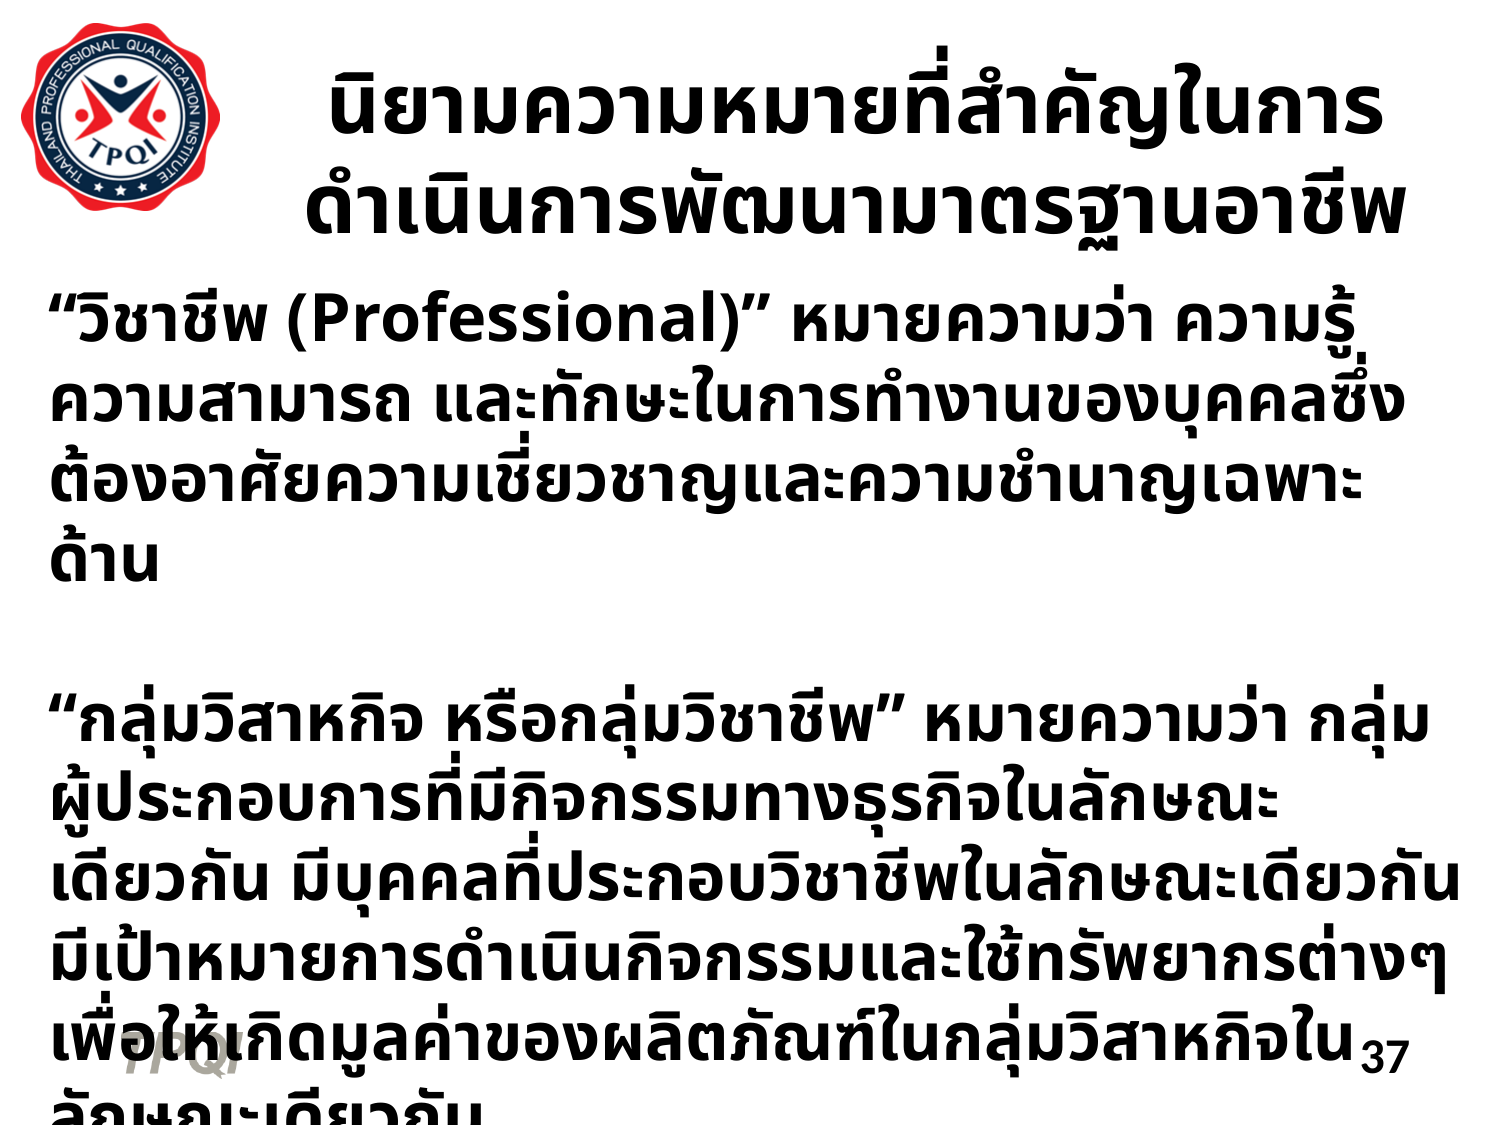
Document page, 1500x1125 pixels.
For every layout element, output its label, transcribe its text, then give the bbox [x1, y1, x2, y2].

text_box นิยามความหมายที่สำคัญในการดำเนินการพัฒนามาตรฐานอาชีพ [242, 42, 1471, 258]
picture [120, 1030, 243, 1079]
text_box “วิชาชีพ (Professional)” หมายความว่า ความรู้ ความสามารถ และทักษะในการทำงานของบุคคลซึ่งต้องอาศัยความเชี่ยวชาญและความชำนาญเฉพาะด้าน “กลุ่มวิสาหกิจ หรือกลุ่มวิชาชีพ” หมายความว่า กลุ่มผู้ประกอบการที่มีกิจกรรมทางธุรกิจในลักษณะเดียวกัน มีบุคคลที่ประกอบวิชาชีพในลักษณะเดียวกัน มีเป้าหมายการดำเนินกิจกรรมและใช้ทรัพยากรต่างๆ เพื่อให้เกิดมูลค่าของผลิตภัณฑ์ในกลุ่มวิสาหกิจในลักษณะเดียวกัน [33, 267, 1483, 1125]
picture [21, 23, 220, 211]
